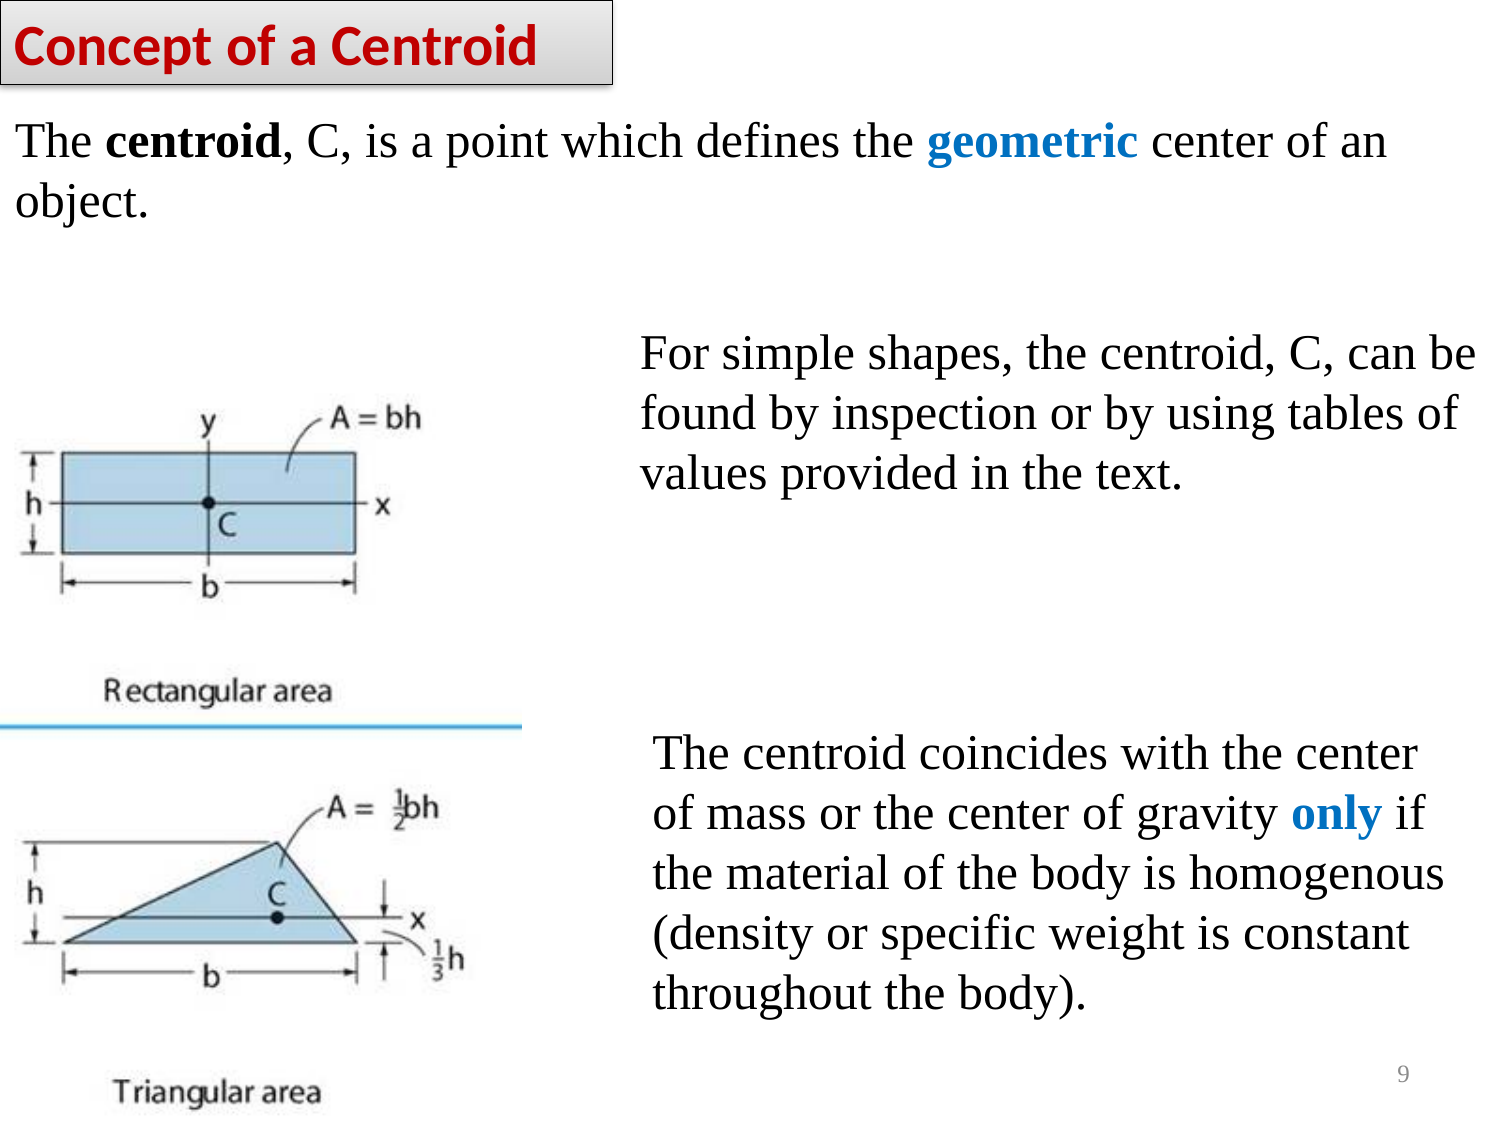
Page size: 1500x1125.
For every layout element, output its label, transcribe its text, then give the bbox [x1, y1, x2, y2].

text_box The centroid, C, is a point which defines the geometric center of an object. [0, 99, 1500, 235]
text_box Concept of a Centroid [0, 0, 613, 85]
slide_number 9 [1074, 1042, 1425, 1103]
text_box For simple shapes, the centroid, C, can be found by inspection or by using tables of values provided in the text. [624, 312, 1500, 508]
picture [0, 349, 523, 1125]
text_box The centroid coincides with the center of mass or the center of gravity only if the material of the body is homogenous (density or specific weight is constant throughout the body). [637, 712, 1463, 1028]
